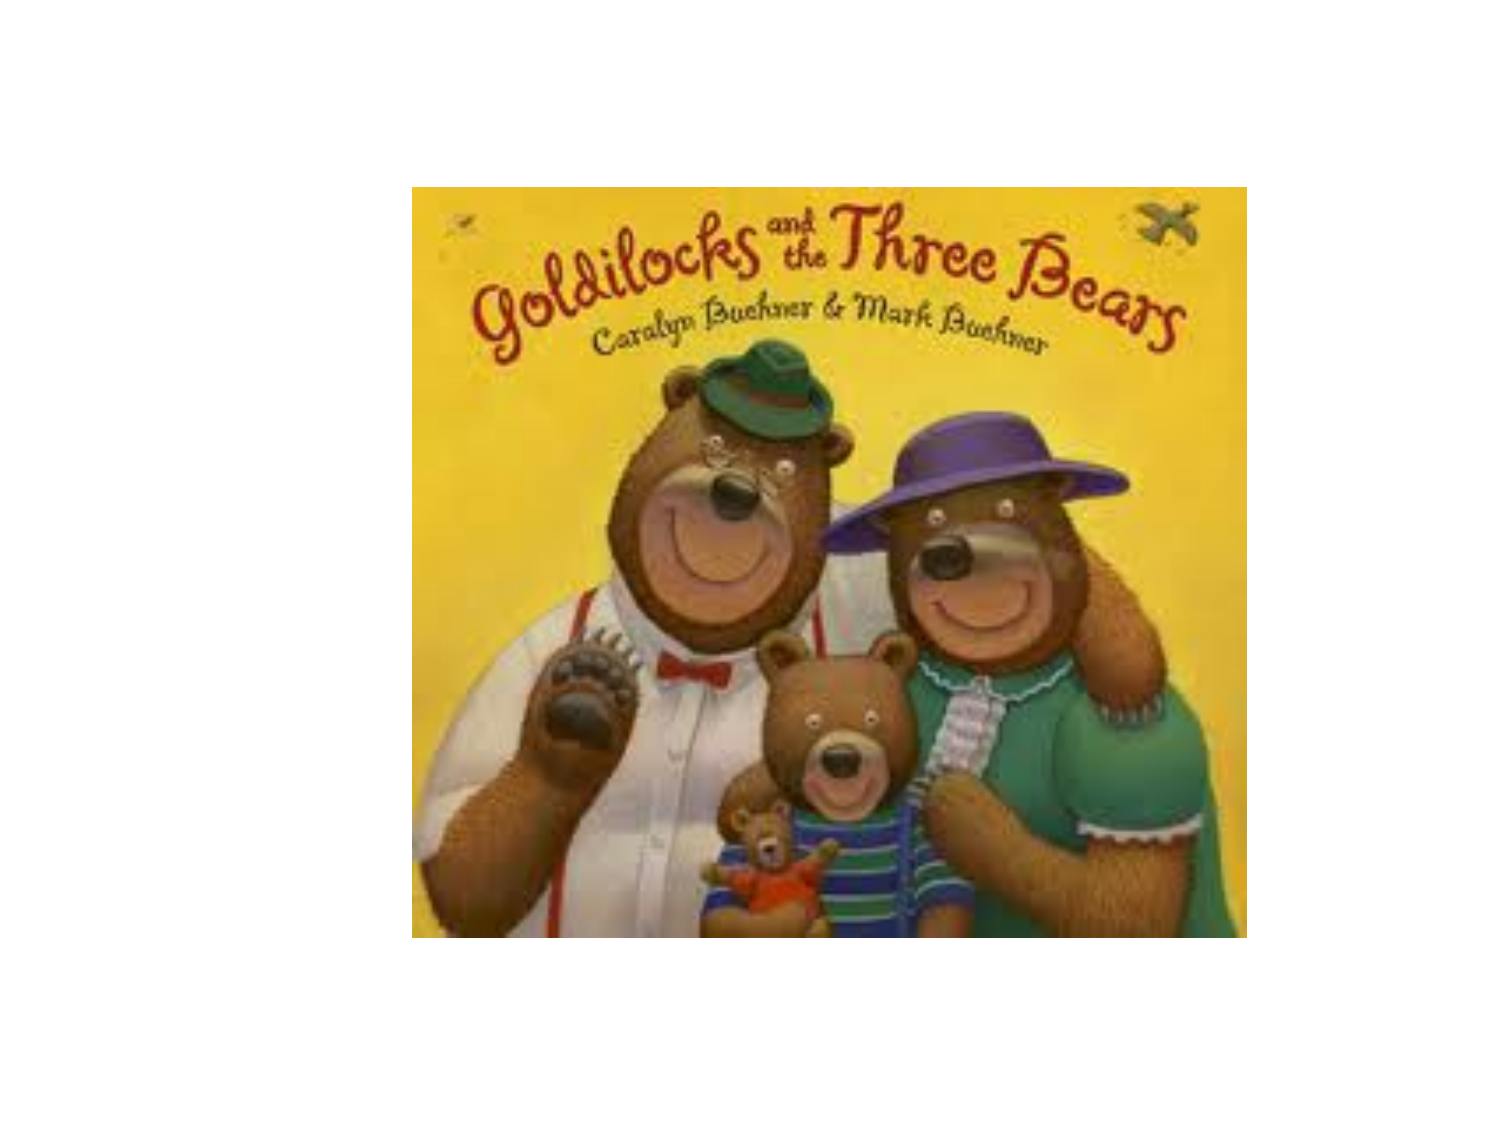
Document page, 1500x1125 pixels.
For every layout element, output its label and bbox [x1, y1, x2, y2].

picture [412, 187, 1248, 938]
